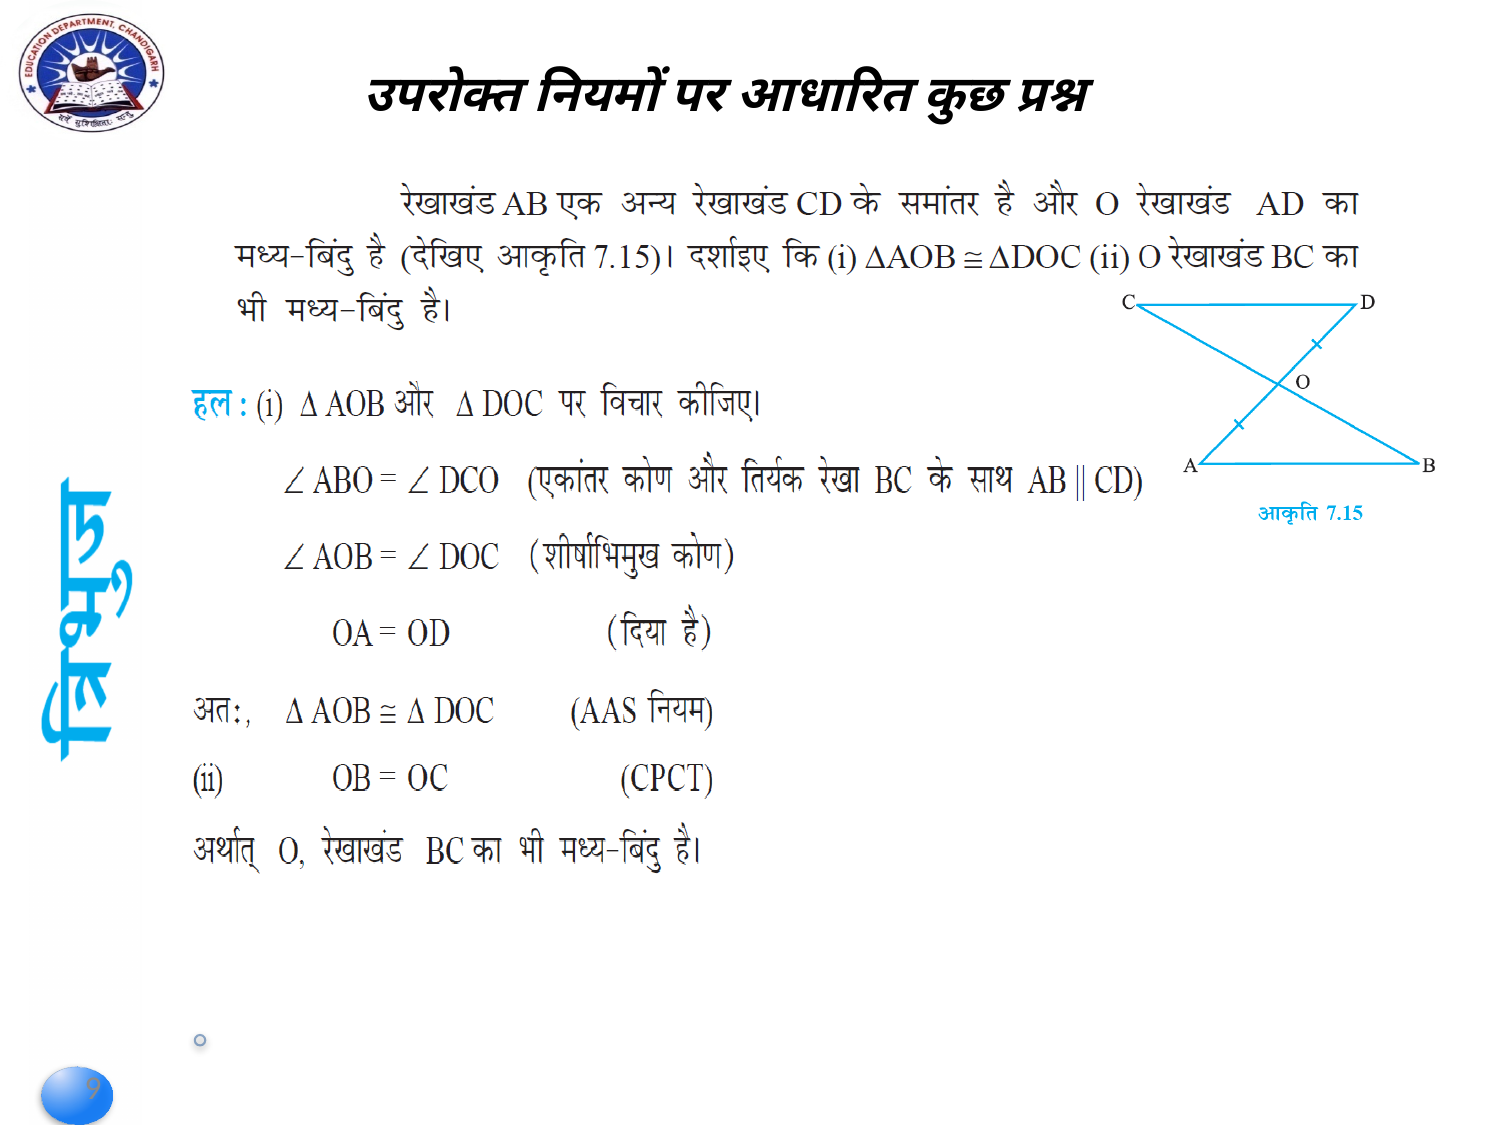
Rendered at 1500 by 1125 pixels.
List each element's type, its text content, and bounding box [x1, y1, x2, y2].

text_box उपरोक्त नियमों पर आधारित कुछ प्रश्न [348, 54, 1294, 130]
picture [182, 148, 1459, 893]
slide_number 9 [41, 1046, 117, 1125]
picture [0, 0, 172, 1124]
